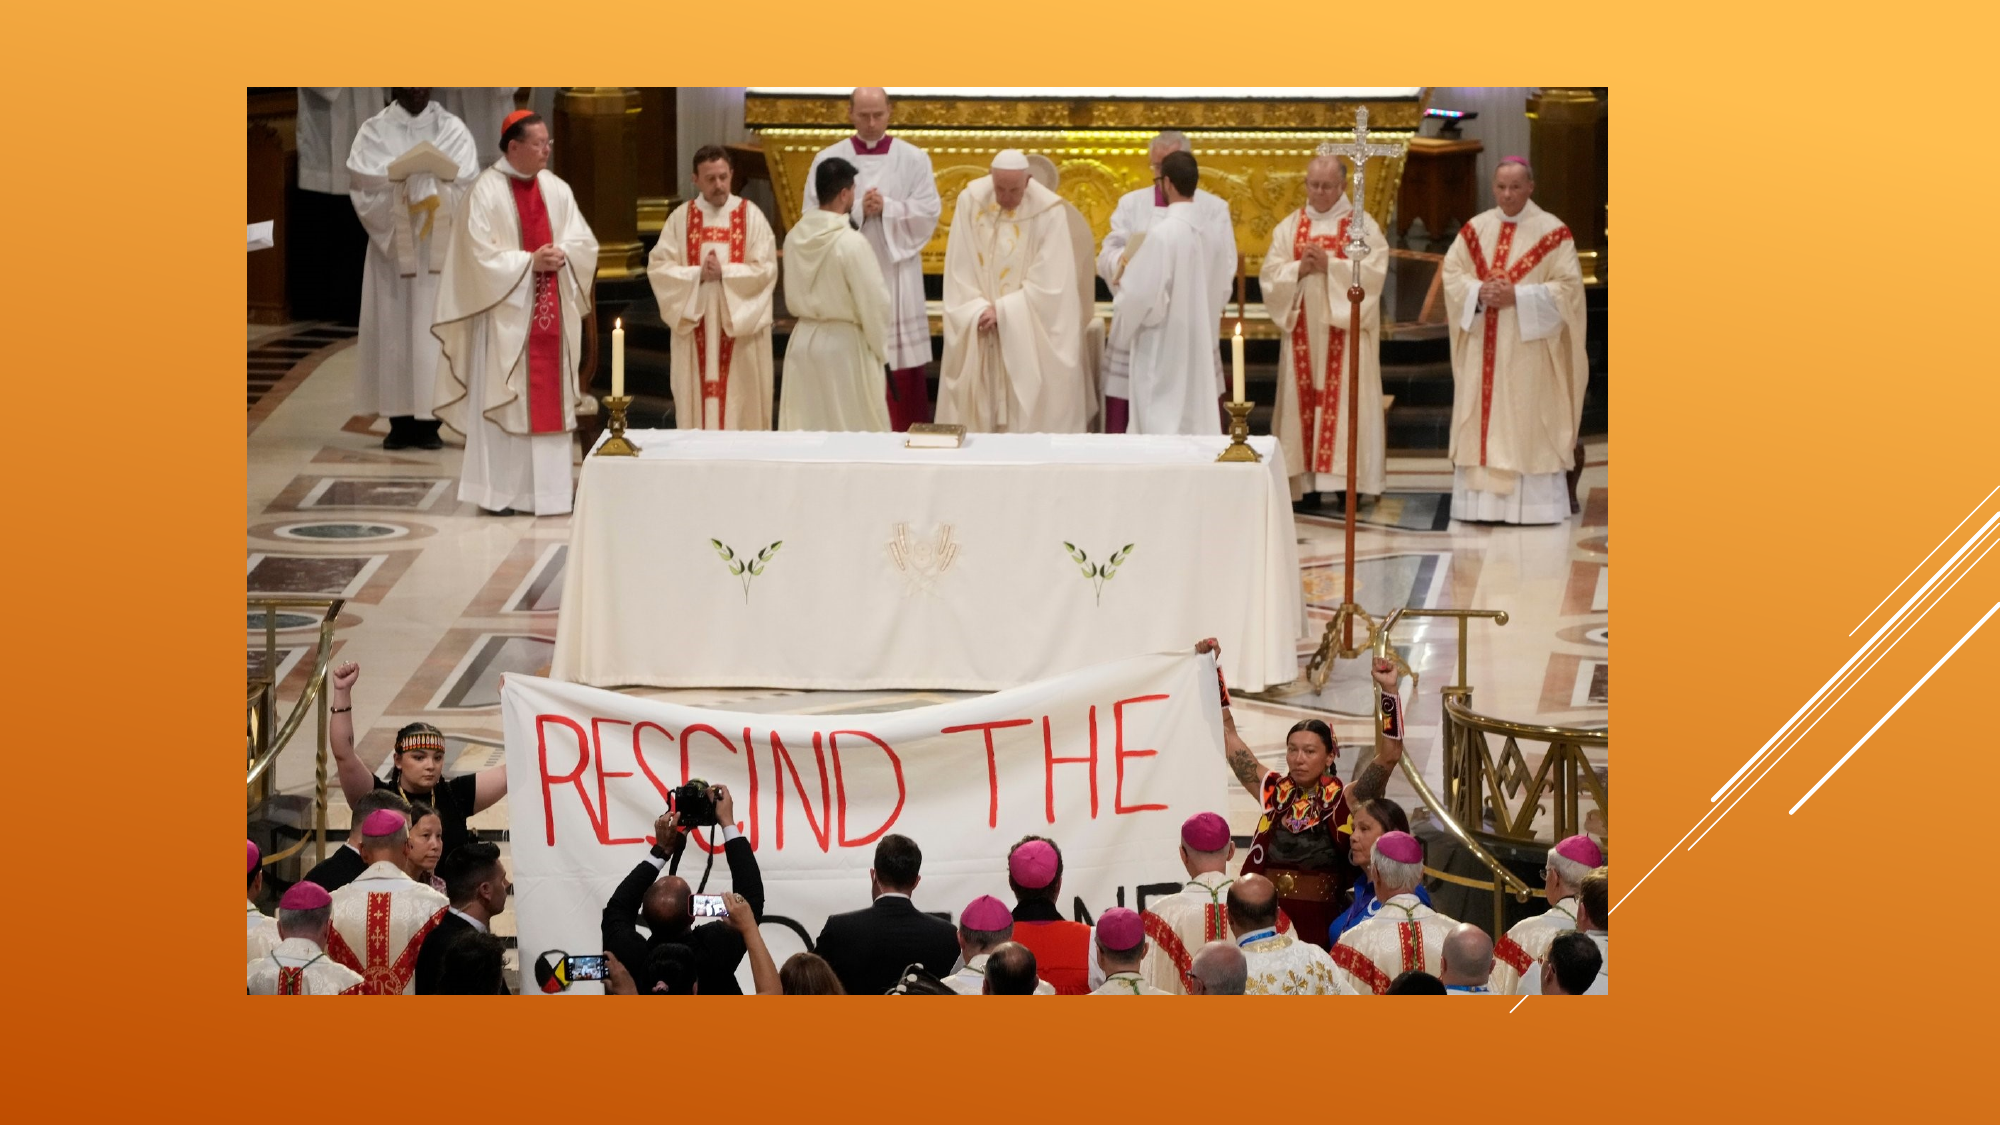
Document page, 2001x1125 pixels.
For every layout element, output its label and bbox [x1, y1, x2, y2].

list [247, 87, 1609, 995]
